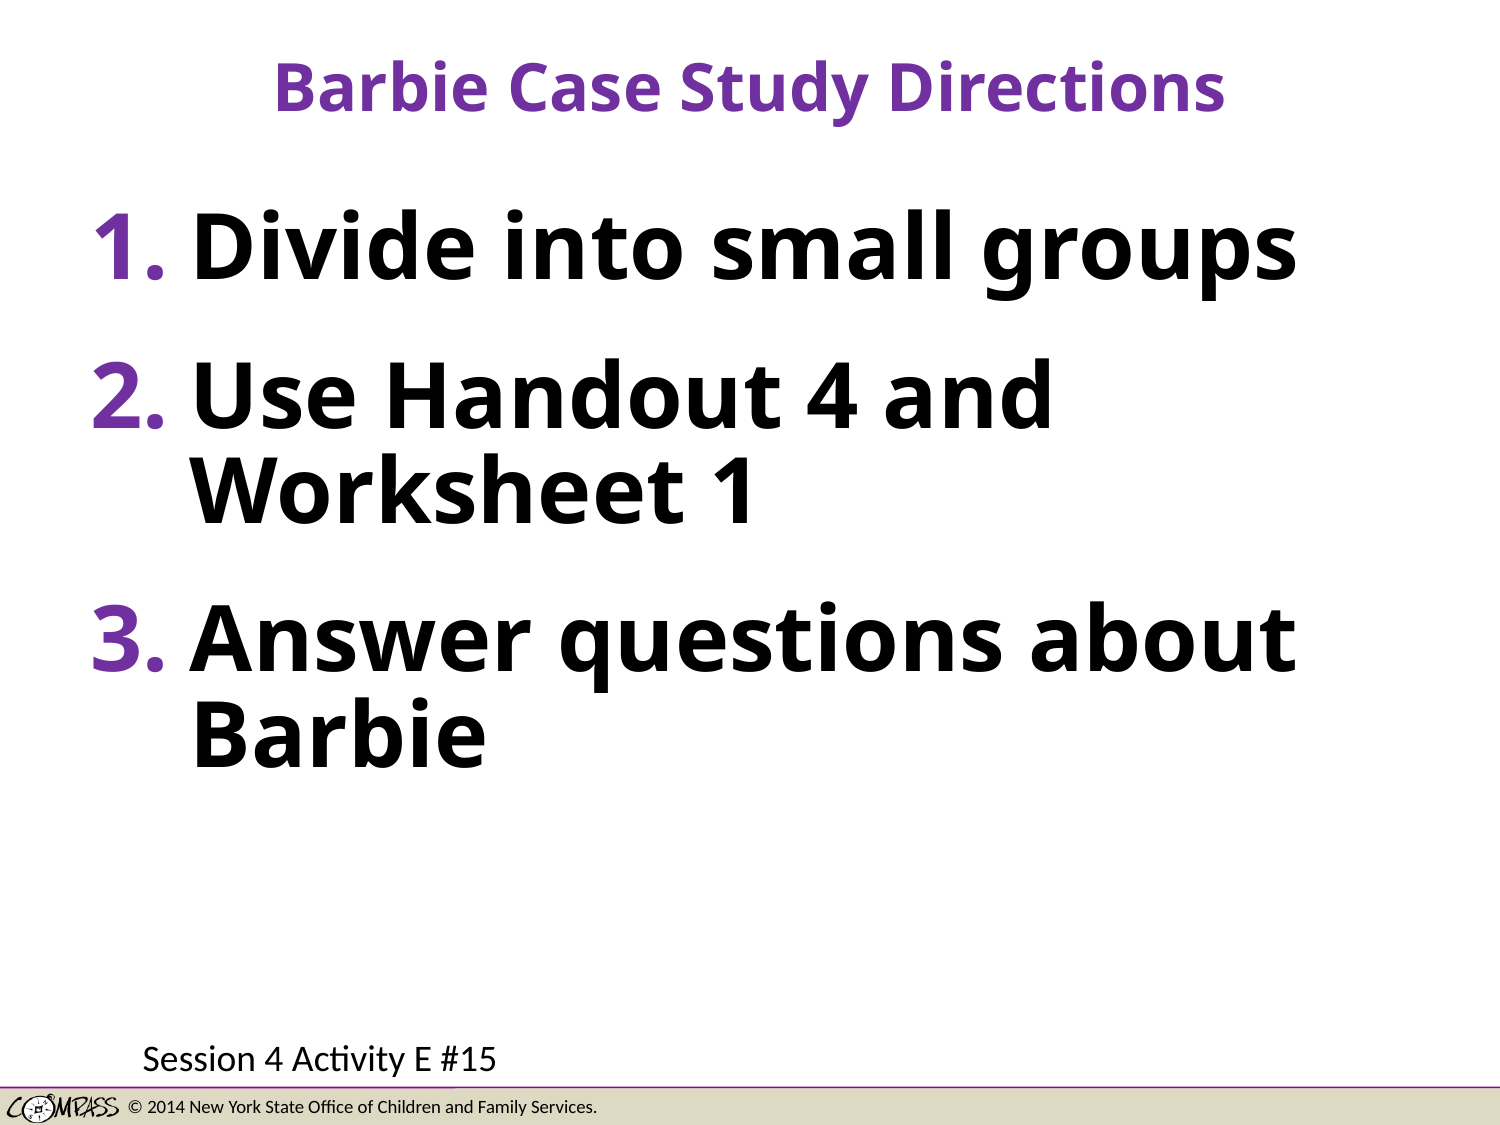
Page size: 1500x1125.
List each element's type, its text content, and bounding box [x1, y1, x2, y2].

text_box Session 4 Activity E #15 [128, 1026, 513, 1087]
picture [0, 1087, 124, 1125]
list Divide into small groups Use Handout 4 and Worksheet 1 Answer questions about Barbie [75, 195, 1500, 838]
title Barbie Case Study Directions [0, 0, 1500, 188]
